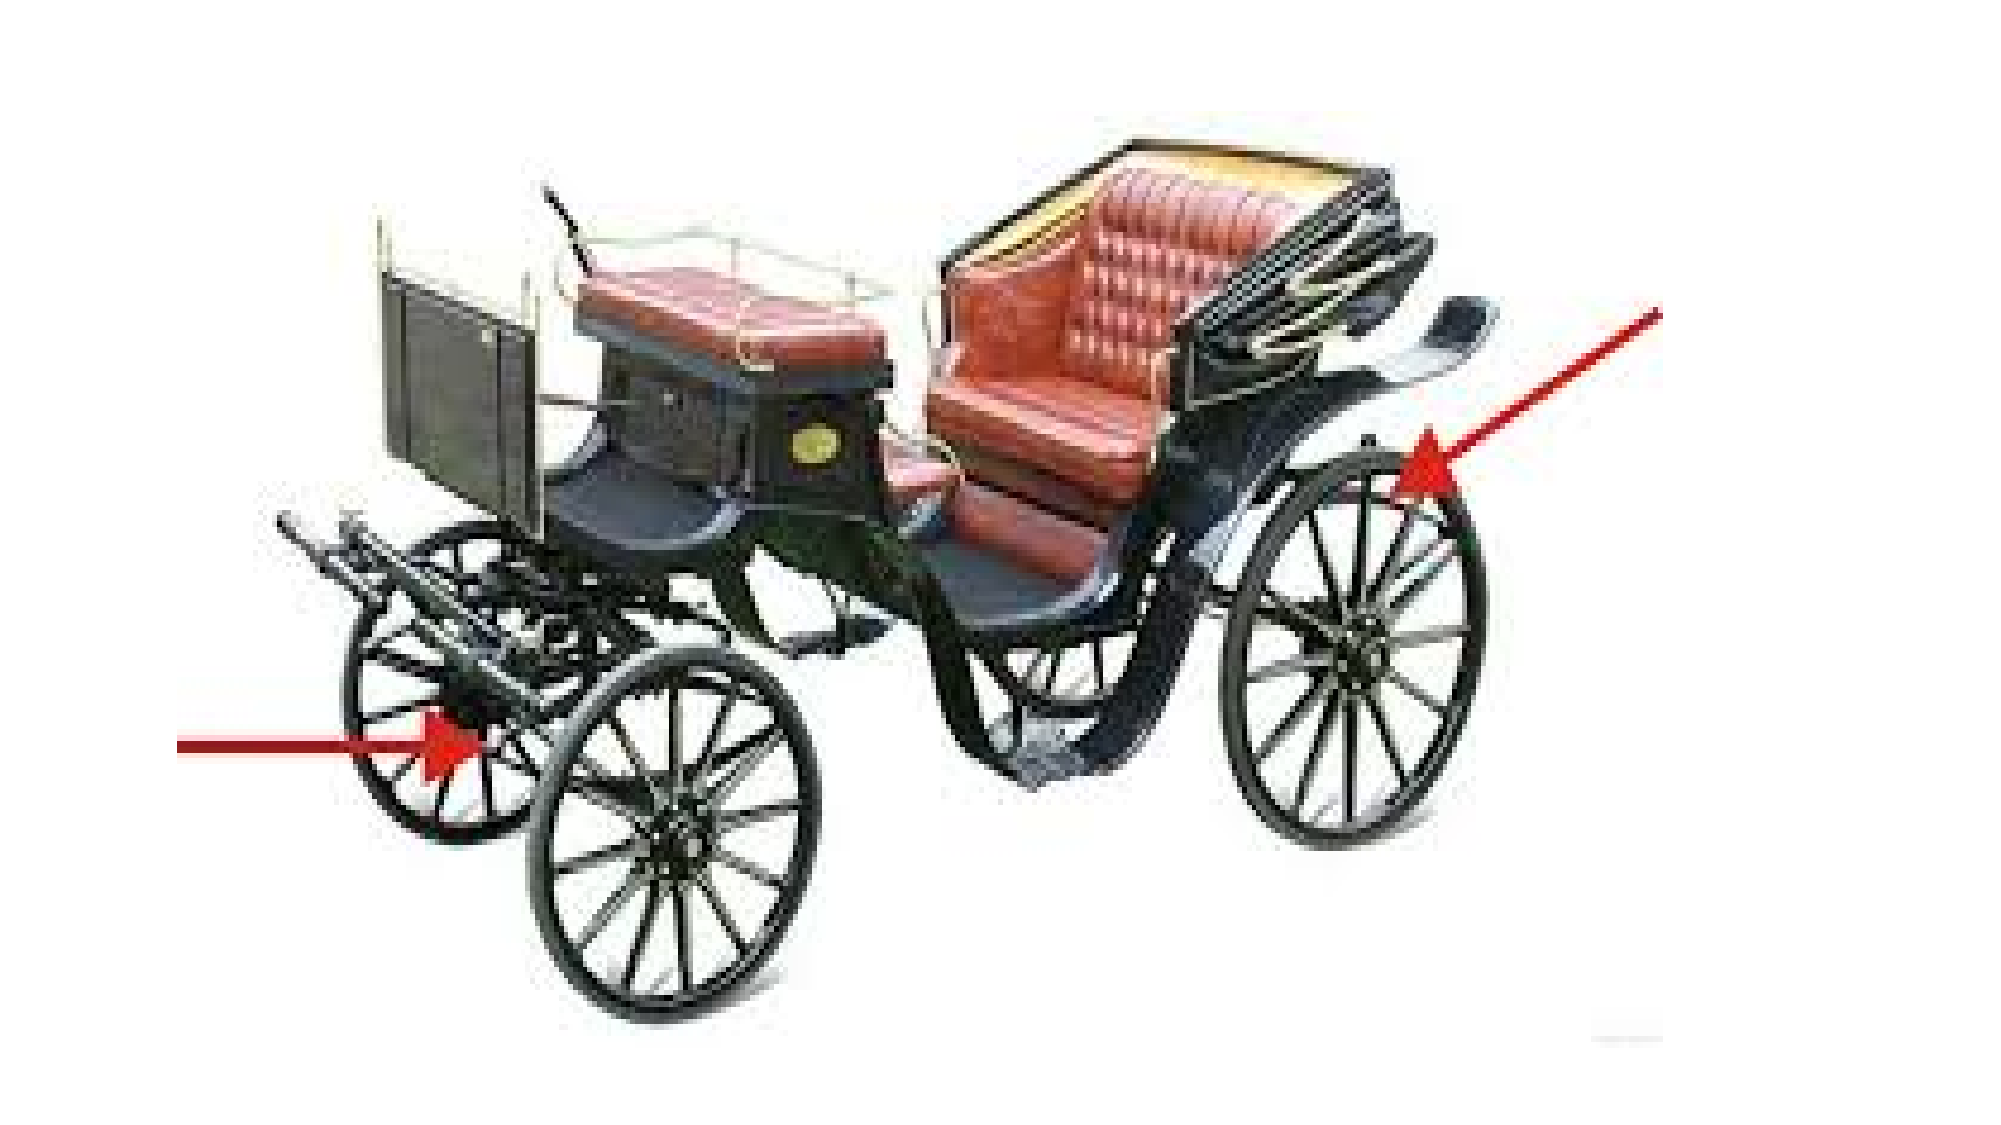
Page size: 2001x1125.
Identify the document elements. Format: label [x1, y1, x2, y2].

list [177, 111, 1663, 1048]
